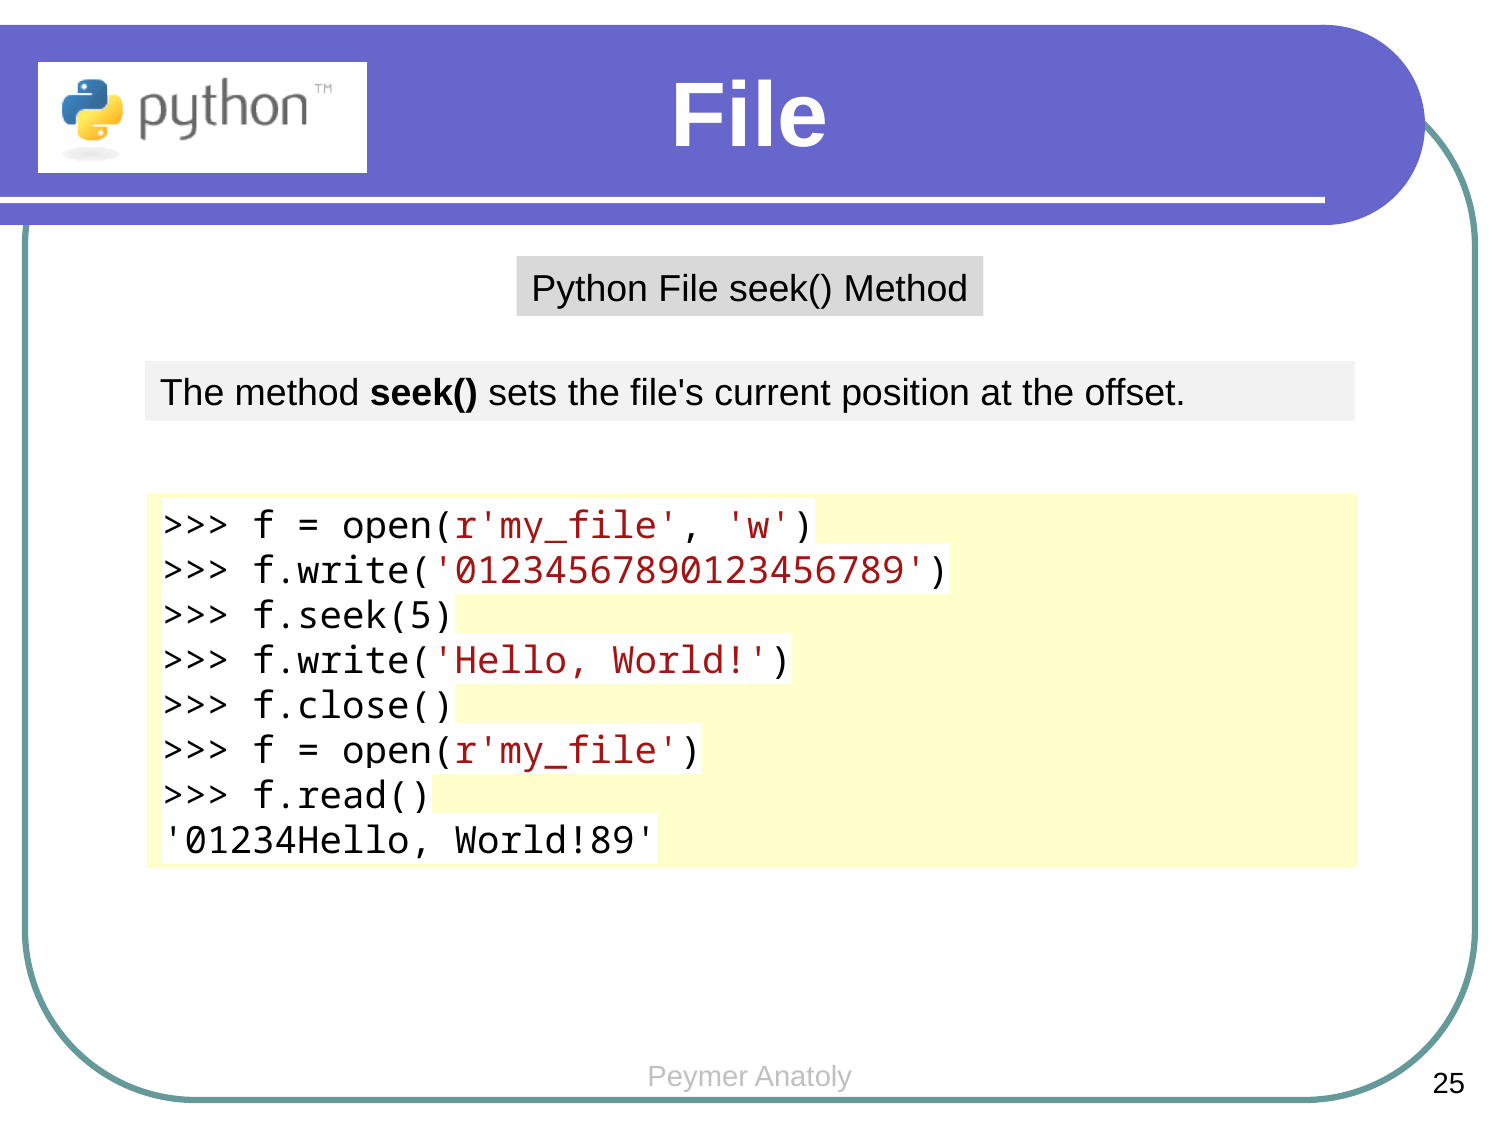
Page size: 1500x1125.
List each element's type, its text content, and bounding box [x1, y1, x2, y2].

text_box The method seek() sets the file's current position at the offset. [145, 360, 1355, 421]
text_box [0, 24, 1321, 225]
text_box File [573, 40, 927, 179]
text_box [24, 125, 1475, 1101]
text_box [1224, 24, 1426, 225]
text_box Python File seek() Method [516, 256, 984, 316]
picture [37, 62, 368, 174]
text_box [375, 37, 1325, 98]
slide_number 25 [1379, 1056, 1481, 1108]
text_box >>> f = open(r'my_file', 'w') >>> f.write('01234567890123456789') >>> f.seek(5) >>> f.write('Hello, World!') >>> f.close() >>> f = open(r'my_file') >>> f.read() '01234Hello, World!89' [147, 493, 1357, 868]
